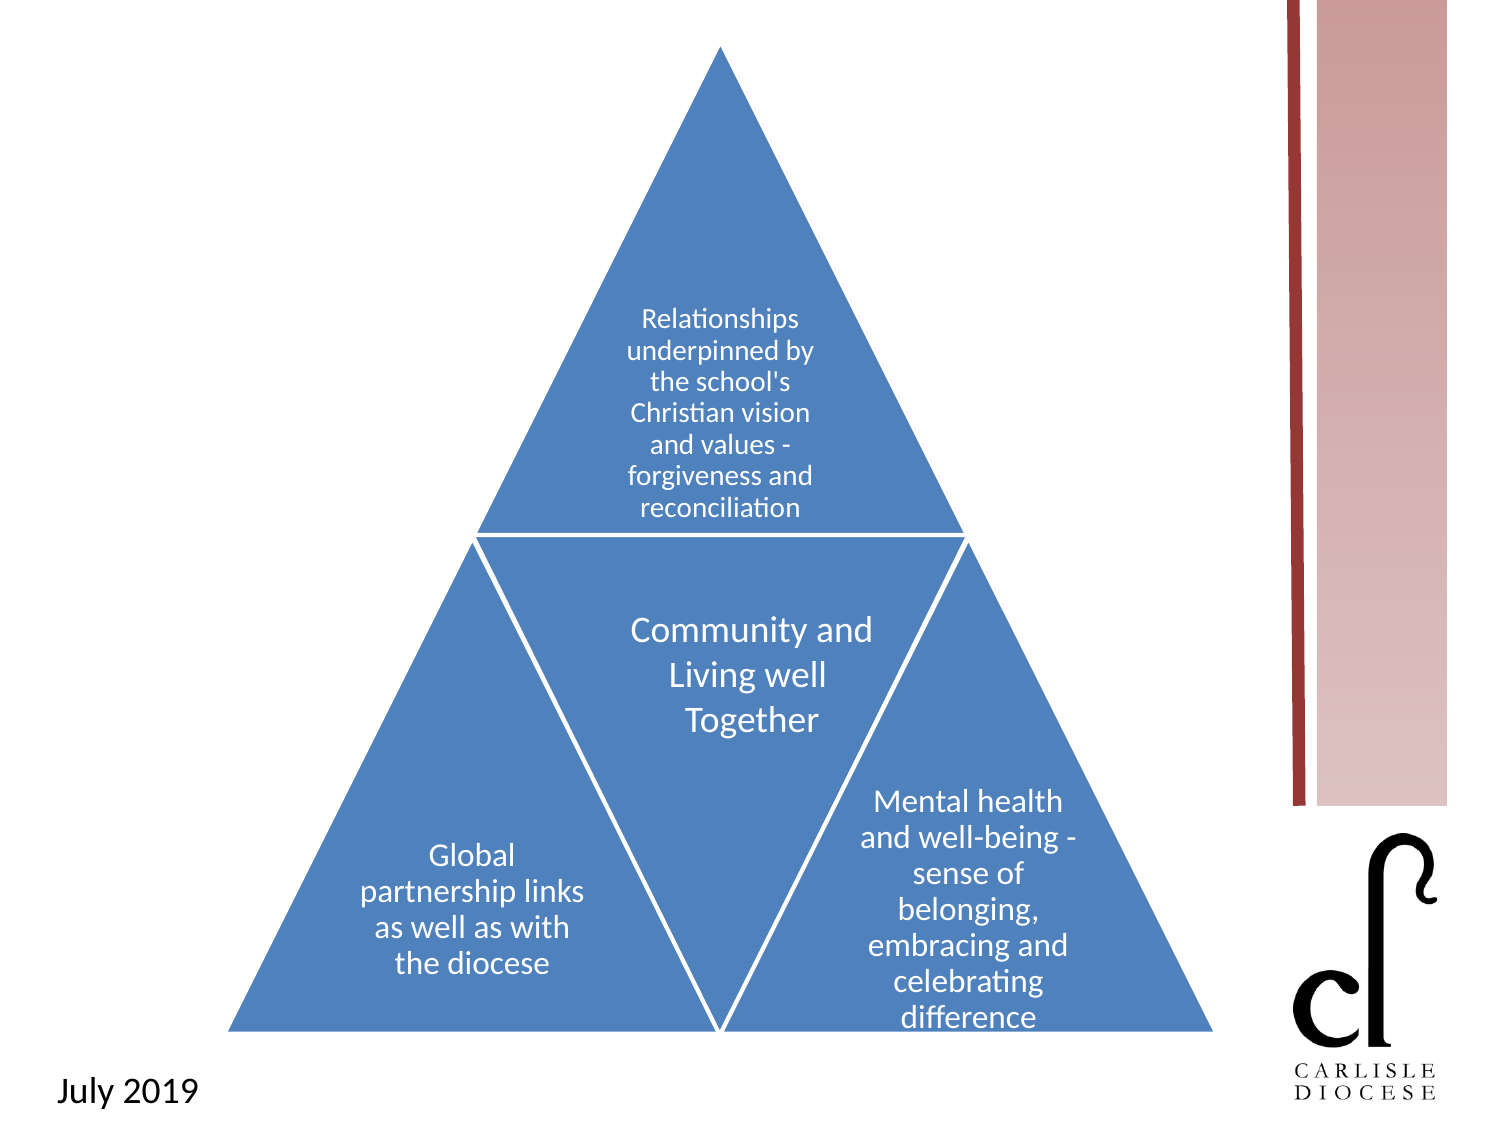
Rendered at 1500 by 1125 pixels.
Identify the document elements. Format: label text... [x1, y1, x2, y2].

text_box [76, 42, 1365, 1036]
text_box July 2019 [42, 1058, 214, 1119]
picture [1293, 833, 1444, 1107]
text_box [1293, 0, 1448, 806]
